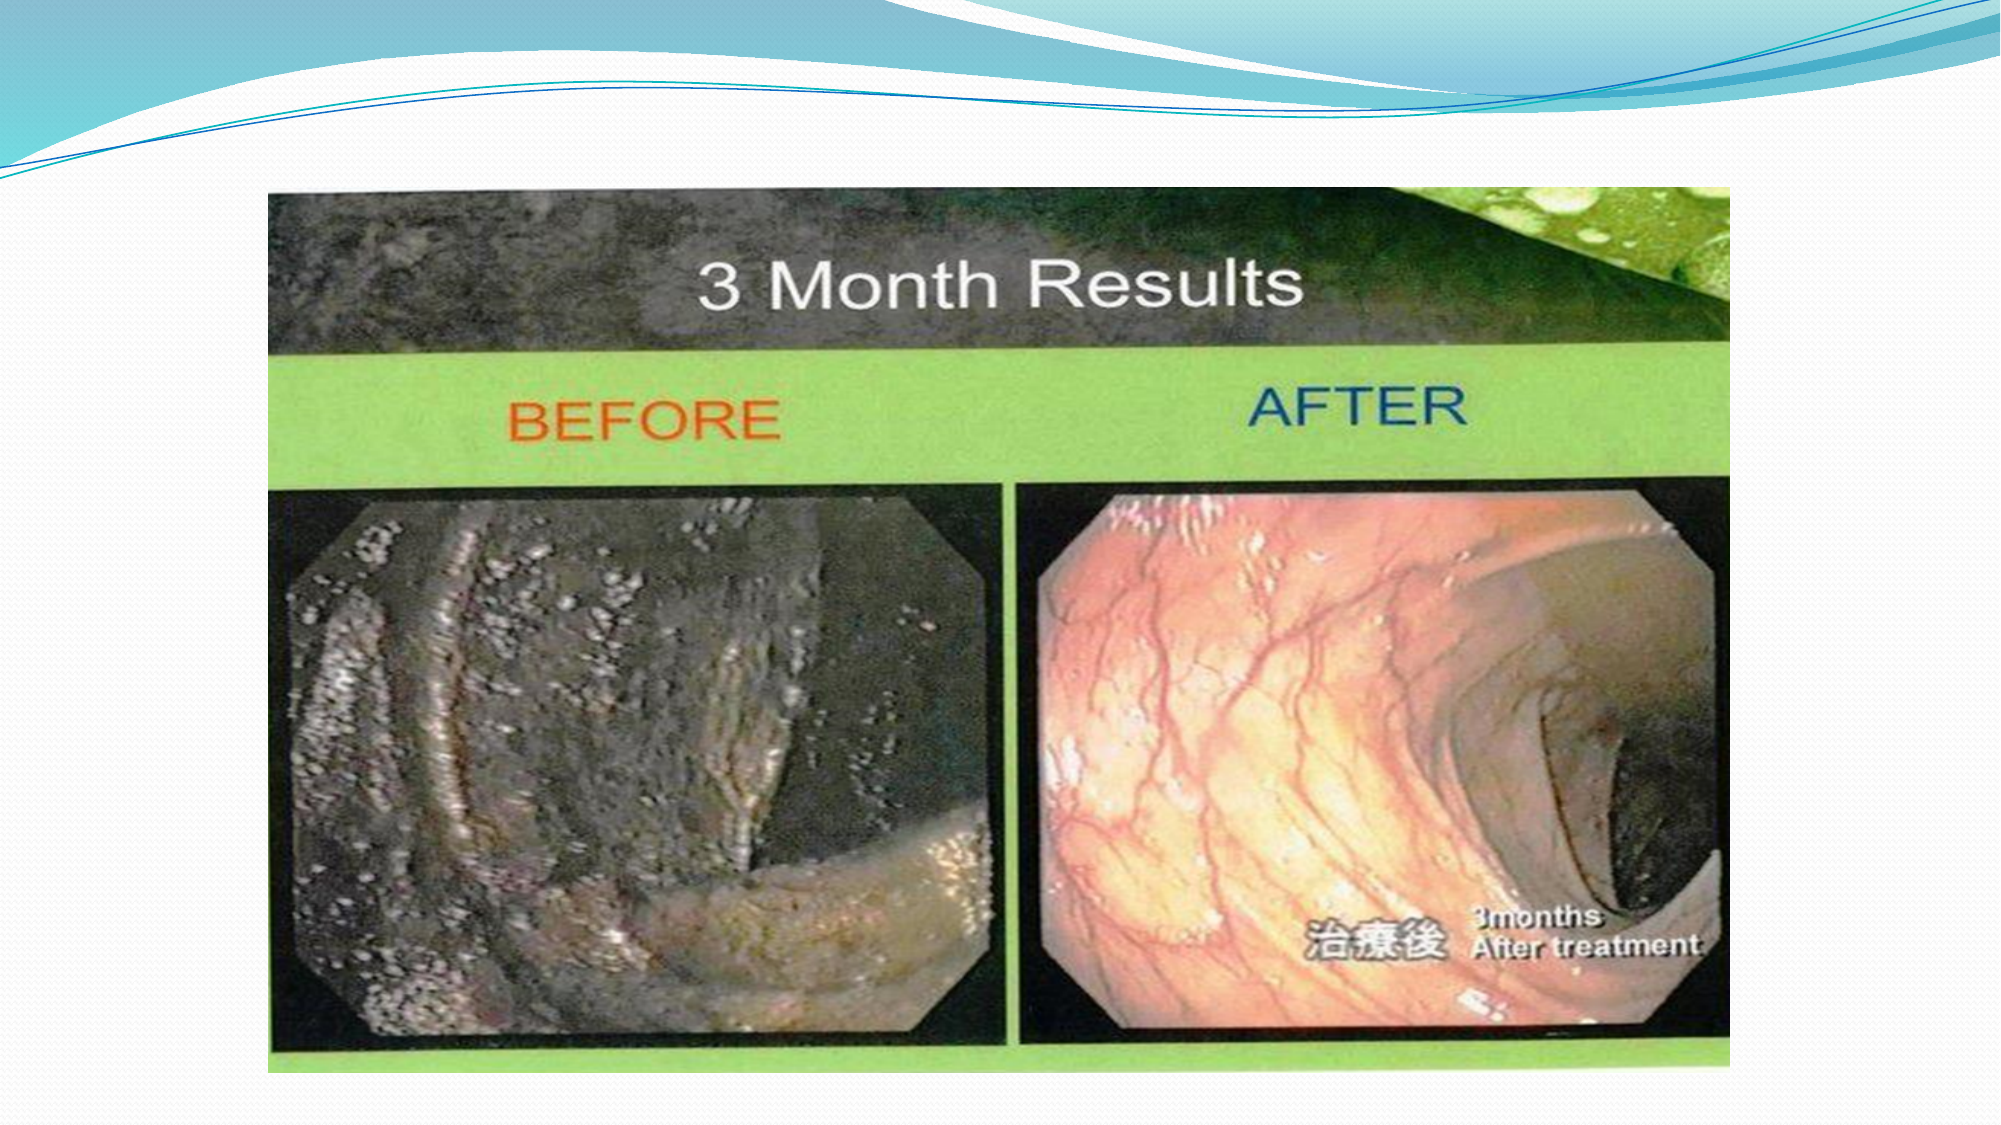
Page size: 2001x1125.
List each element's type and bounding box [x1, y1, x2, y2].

list [267, 187, 1730, 1073]
